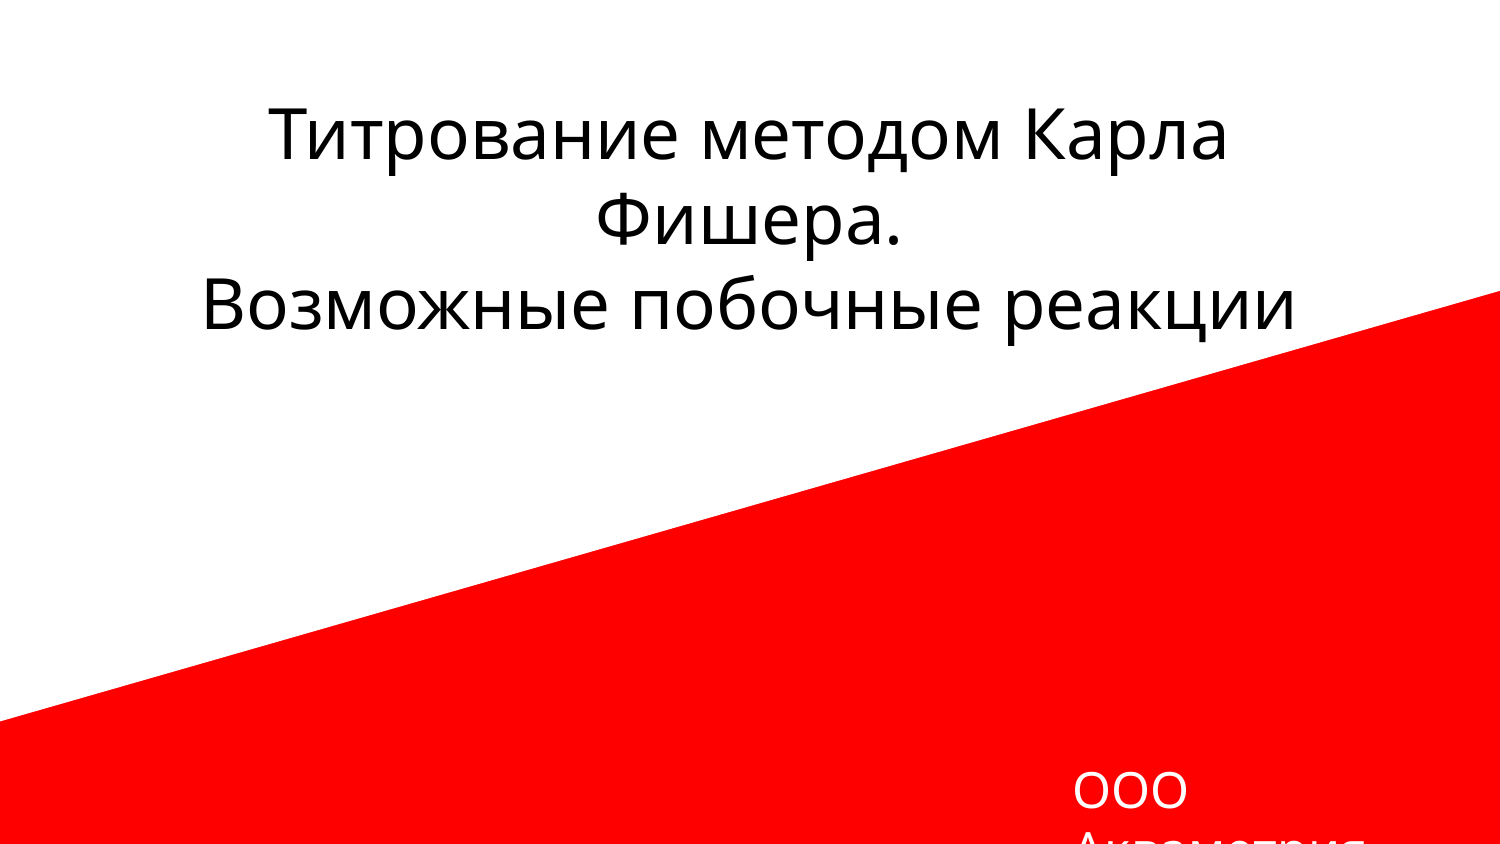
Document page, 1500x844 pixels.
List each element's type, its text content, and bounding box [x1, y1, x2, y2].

title Титрование методом Карла Фишера. Возможные побочные реакции [154, 74, 1346, 448]
text_box ООО Акваметрия [1057, 743, 1500, 844]
